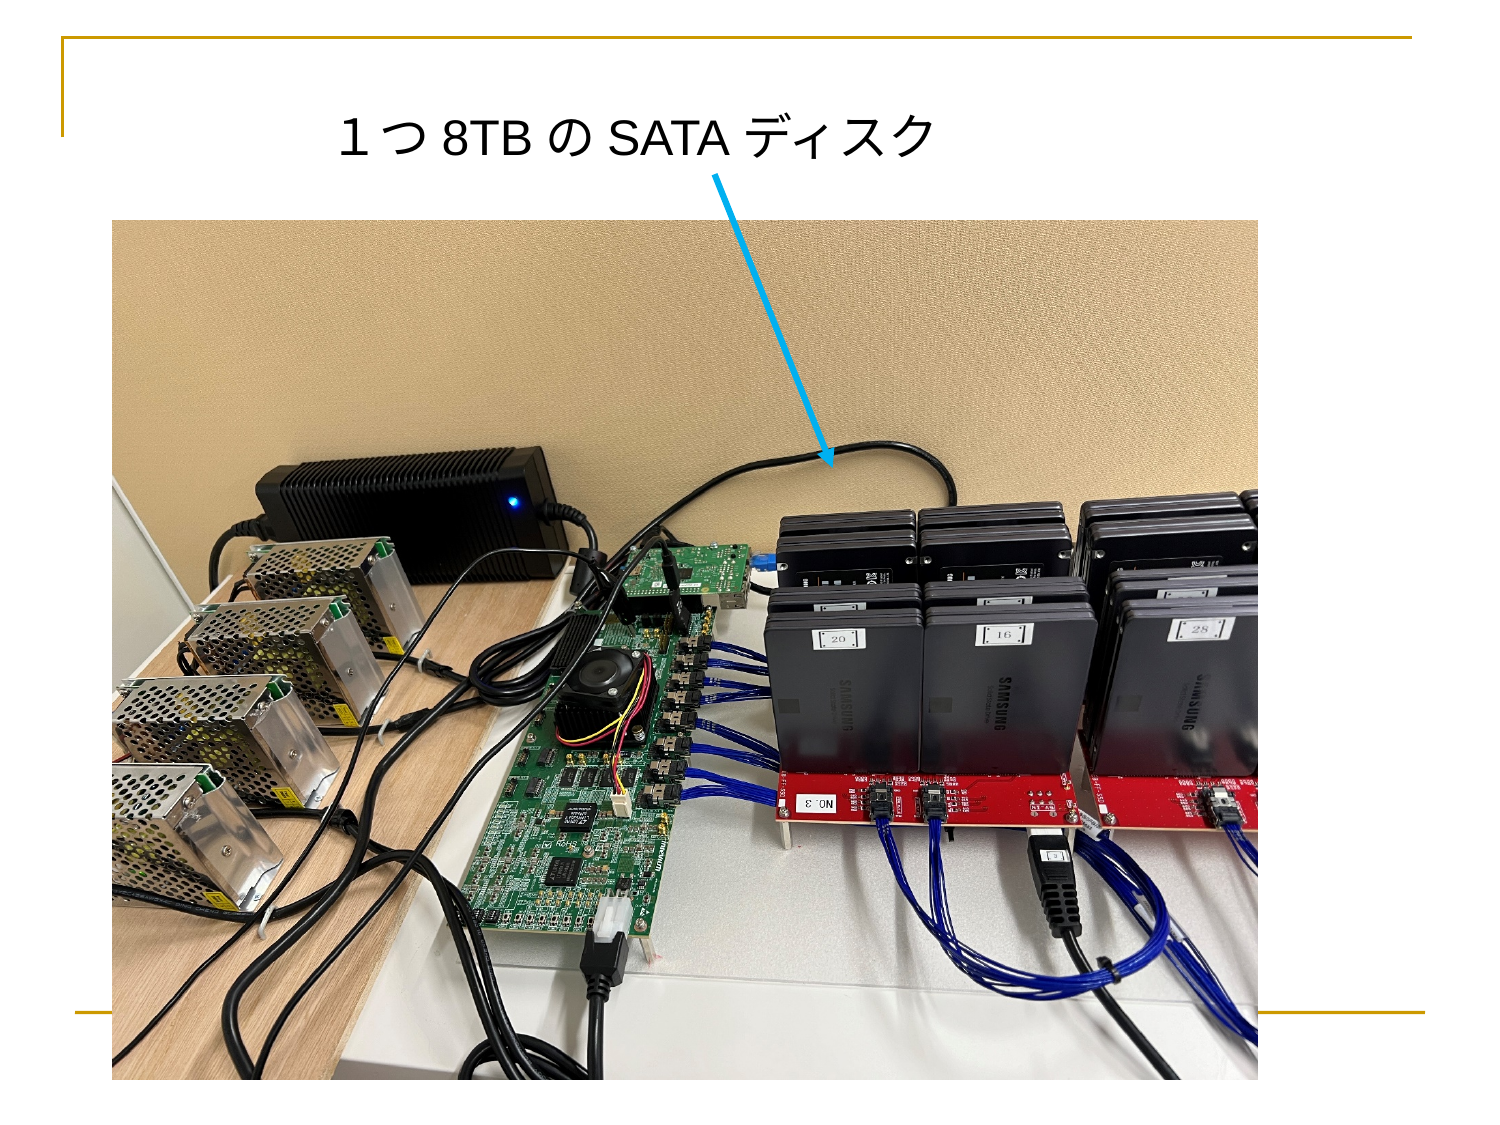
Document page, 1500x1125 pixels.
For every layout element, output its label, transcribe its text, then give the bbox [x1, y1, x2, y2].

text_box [714, 174, 833, 468]
text_box １つ8TBのSATAディスク [314, 98, 954, 174]
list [112, 220, 1258, 1080]
